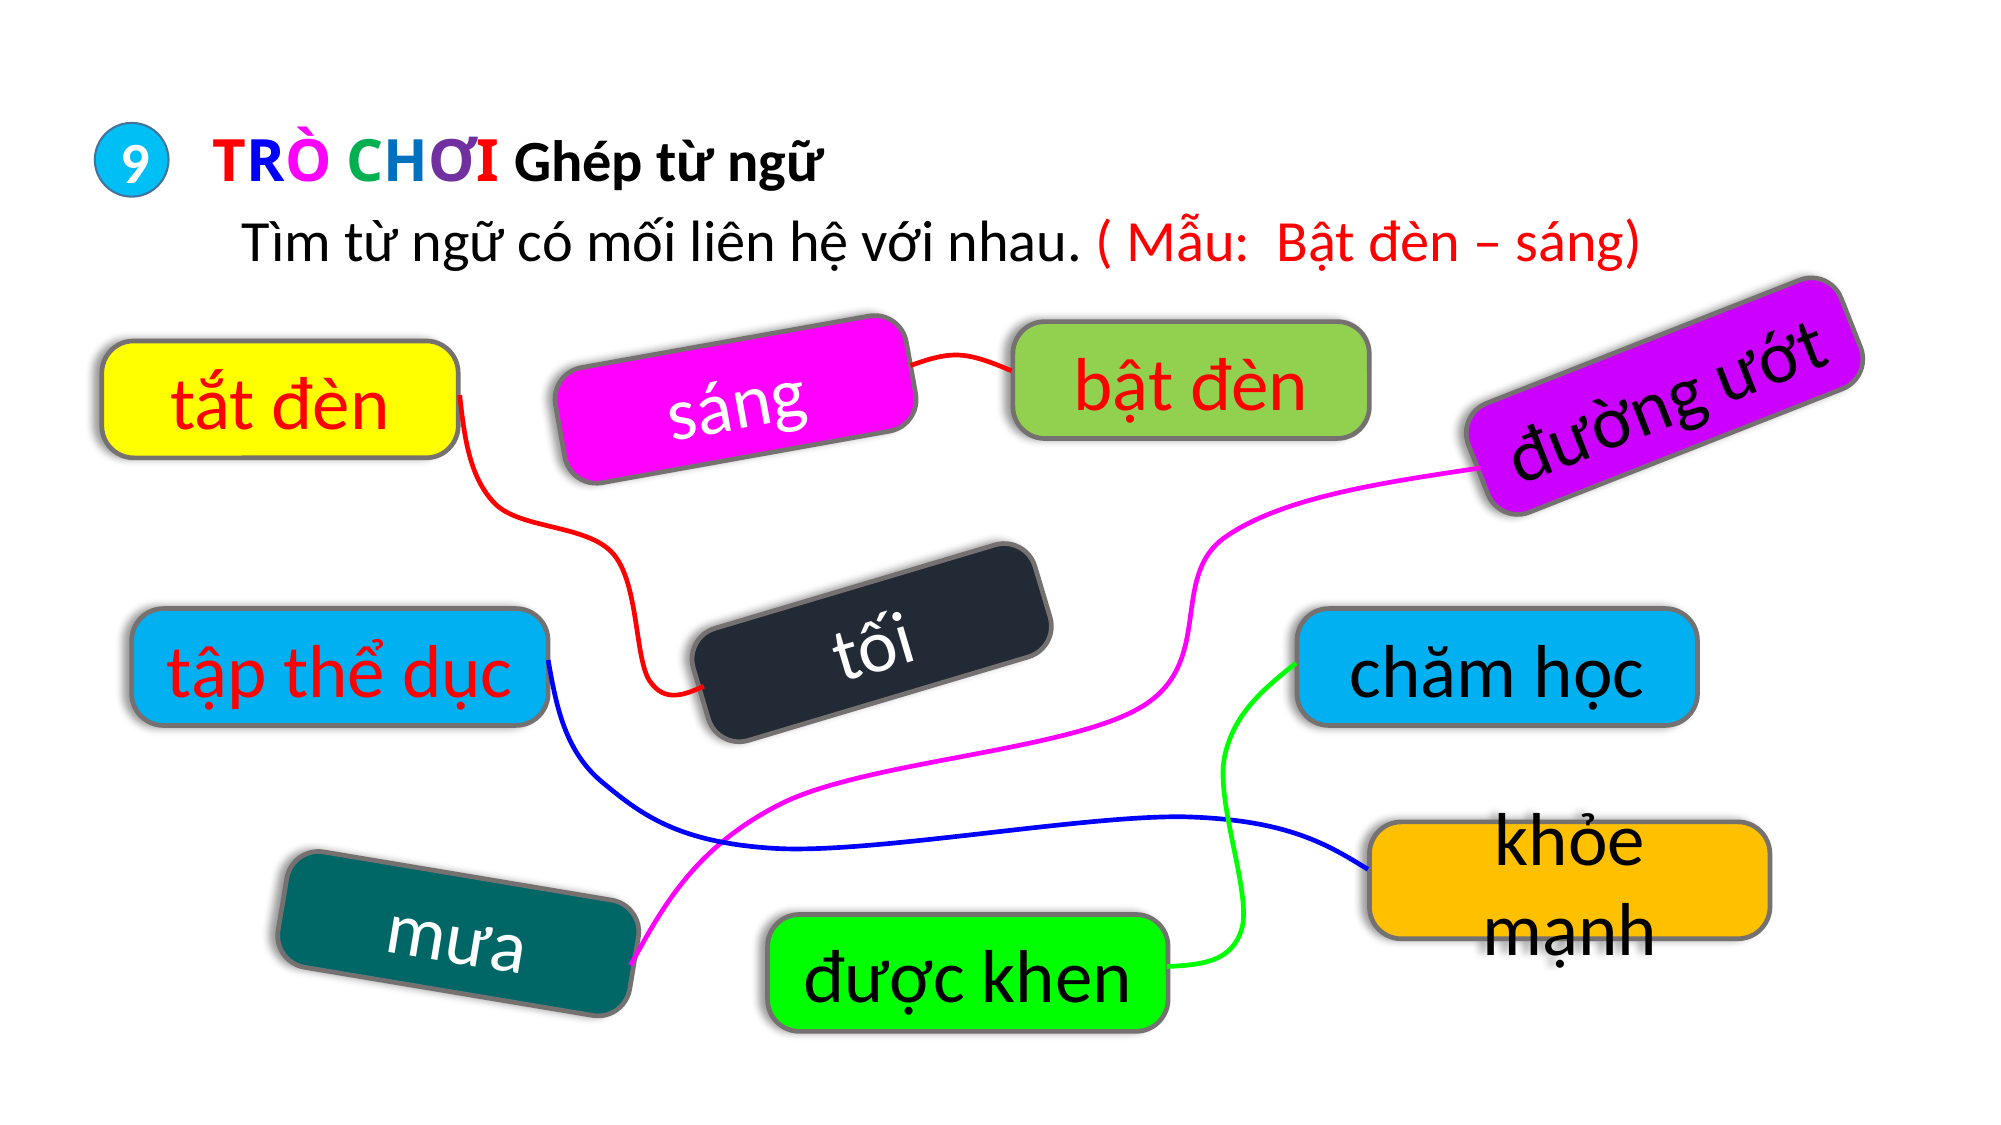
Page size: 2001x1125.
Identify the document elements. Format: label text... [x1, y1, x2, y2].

text_box tối [691, 542, 1053, 725]
text_box được khen [766, 913, 1170, 1033]
text_box tắt đèn [100, 339, 460, 459]
text_box sáng [553, 314, 918, 485]
text_box [1166, 662, 1297, 968]
text_box khỏe mạnh [1368, 820, 1772, 940]
text_box [629, 843, 828, 966]
text_box [910, 353, 1013, 372]
text_box [1230, 818, 1369, 871]
text_box đường ướt [1465, 276, 1864, 516]
text_box tập thể dục [130, 607, 550, 727]
text_box [458, 394, 705, 695]
text_box chăm học [1295, 607, 1699, 727]
text_box mưa [276, 850, 640, 1017]
text_box [940, 466, 1481, 767]
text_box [94, 115, 845, 202]
text_box bật đèn [1011, 320, 1371, 440]
text_box [547, 659, 1227, 850]
text_box Tìm từ ngữ có mối liên hệ với nhau. ( Mẫu: Bật đèn – sáng) [221, 193, 1749, 284]
